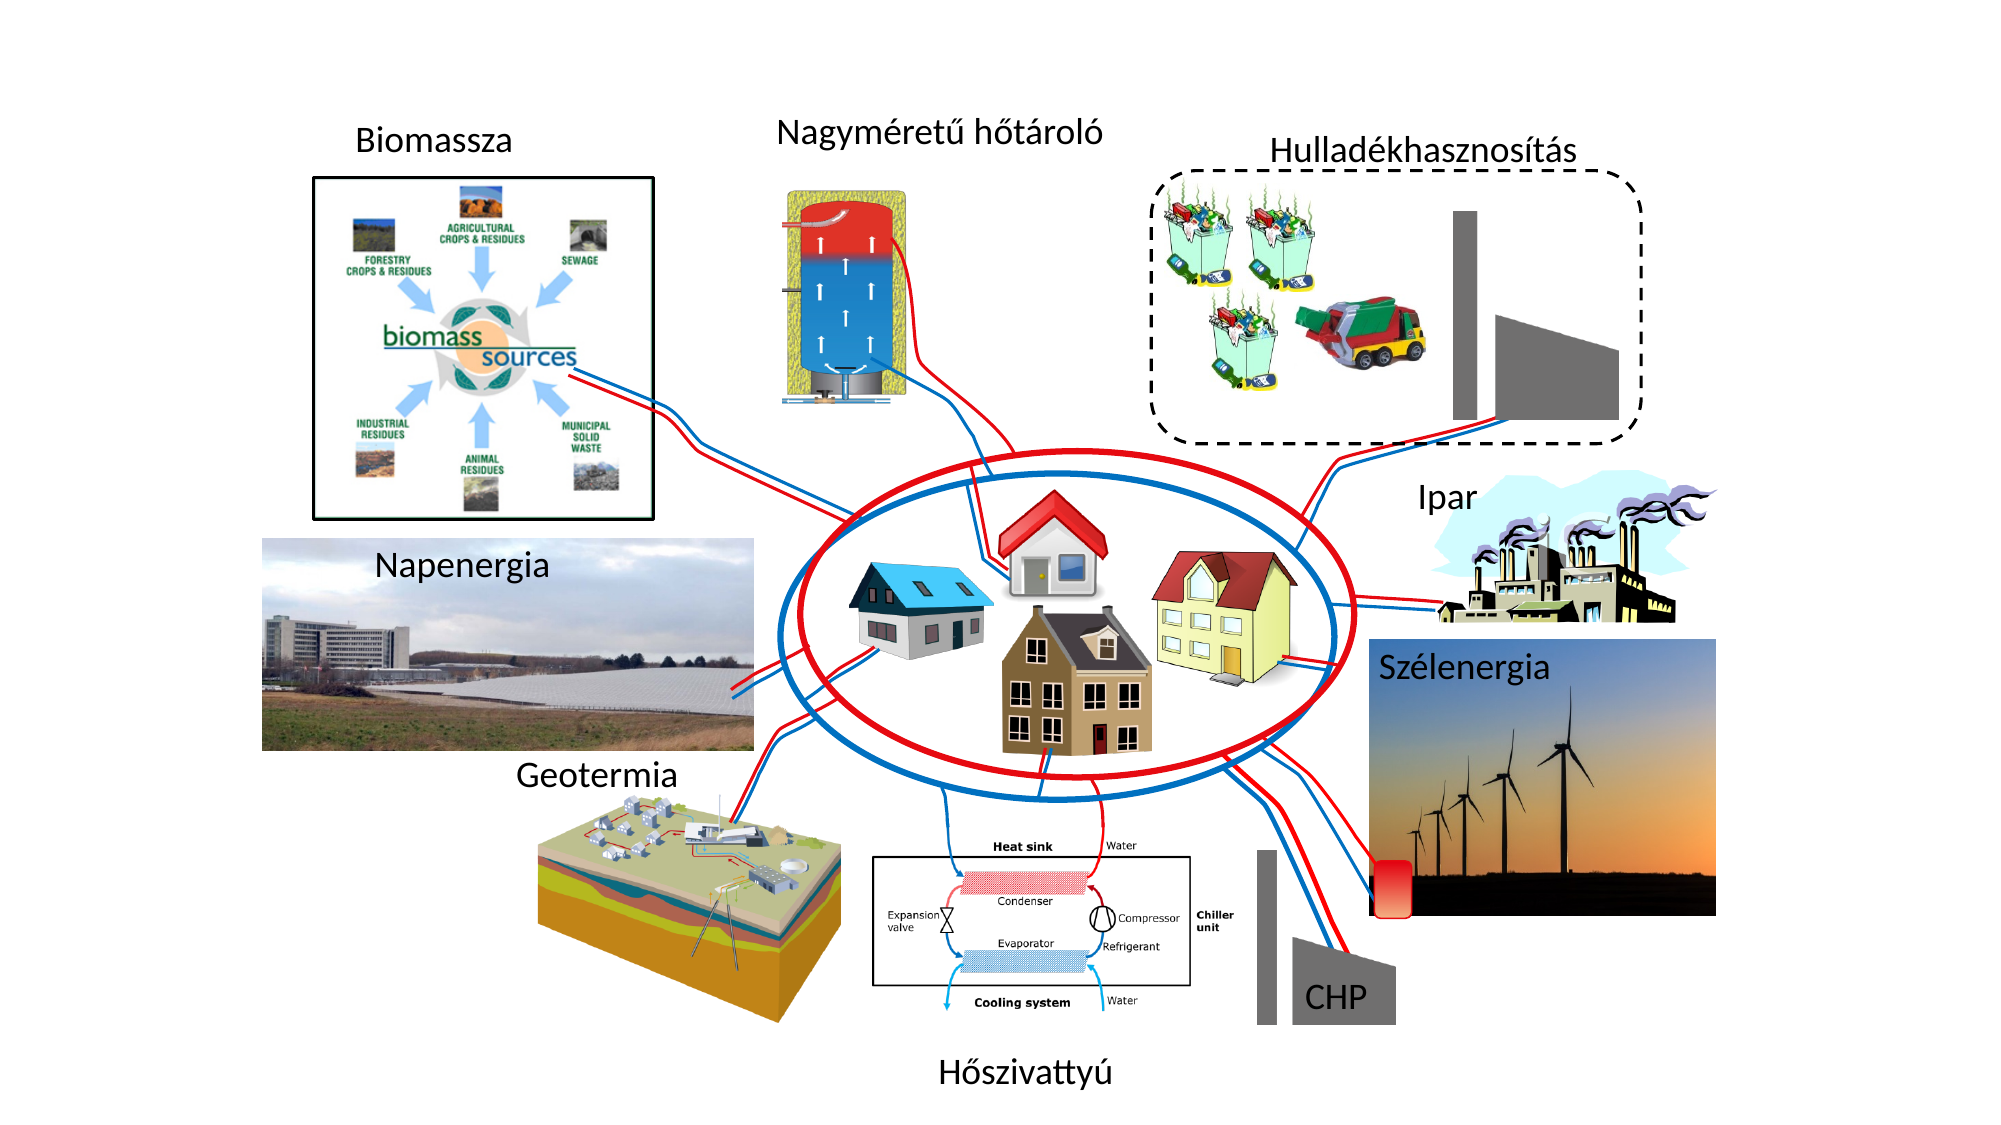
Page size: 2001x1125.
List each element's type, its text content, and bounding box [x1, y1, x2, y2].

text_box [1355, 470, 1718, 624]
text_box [1221, 752, 1396, 1025]
text_box Biomassza [340, 107, 529, 168]
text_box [872, 800, 1221, 1018]
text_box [515, 697, 851, 1040]
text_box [1355, 639, 1716, 919]
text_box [262, 538, 780, 751]
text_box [314, 178, 780, 522]
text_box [780, 451, 1355, 800]
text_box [736, 107, 1145, 480]
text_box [1151, 124, 1642, 470]
text_box Hőszivattyú [923, 1039, 1129, 1100]
